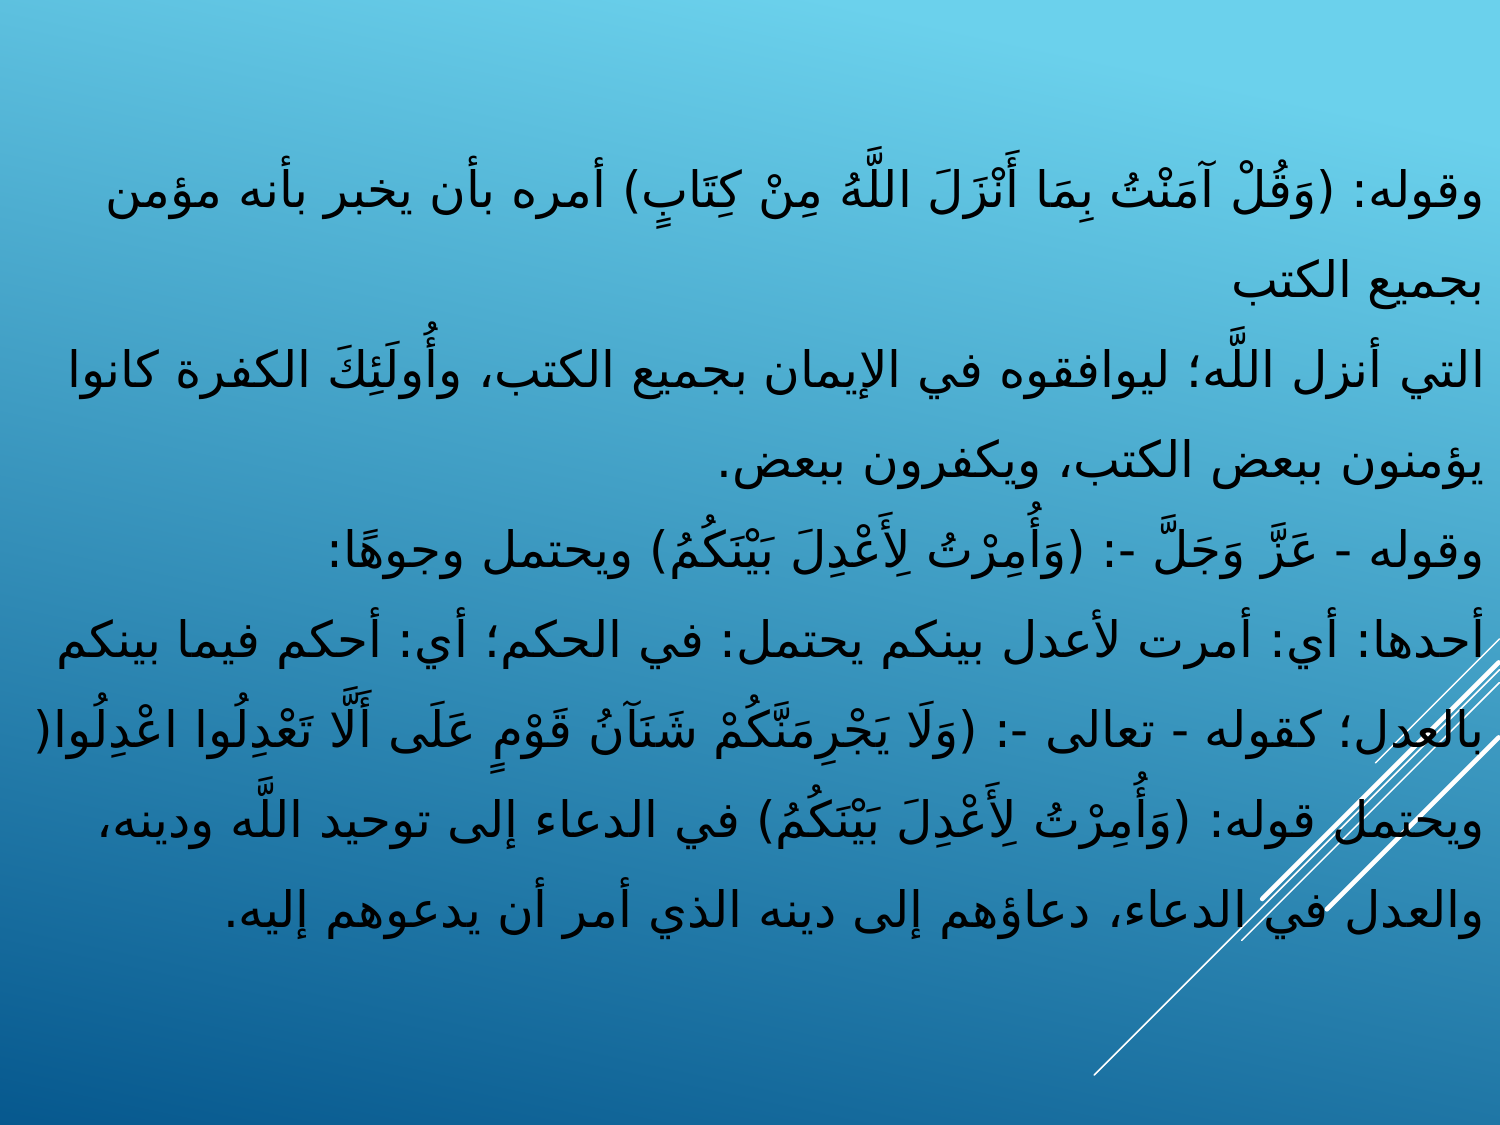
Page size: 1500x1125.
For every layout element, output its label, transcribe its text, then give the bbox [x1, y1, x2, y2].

title وقوله: (وَقُلْ آمَنْتُ بِمَا أَنْزَلَ اللَّهُ مِنْ كِتَابٍ) أمره بأن يخبر بأنه مؤمن بجميع الكتب التي أنزل اللَّه؛ ليوافقوه في الإيمان بجميع الكتب، وأُولَئِكَ الكفرة كانوا يؤمنون ببعض الكتب، ويكفرون ببعض. وقوله - عَزَّ وَجَلَّ -: (وَأُمِرْتُ لِأَعْدِلَ بَيْنَكُمُ) ويحتمل وجوهًا: أحدها: أي: أمرت لأعدل بينكم يحتمل: في الحكم؛ أي: أحكم فيما بينكم بالعدل؛ كقوله - تعالى -: (وَلَا يَجْرِمَنَّكُمْ شَنَآنُ قَوْمٍ عَلَى أَلَّا تَعْدِلُوا اعْدِلُوا( ويحتمل قوله: (وَأُمِرْتُ لِأَعْدِلَ بَيْنَكُمُ) في الدعاء إلى توحيد اللَّه ودينه، والعدل في الدعاء، دعاؤهم إلى دينه الذي أمر أن يدعوهم إليه. [0, 0, 1500, 1125]
